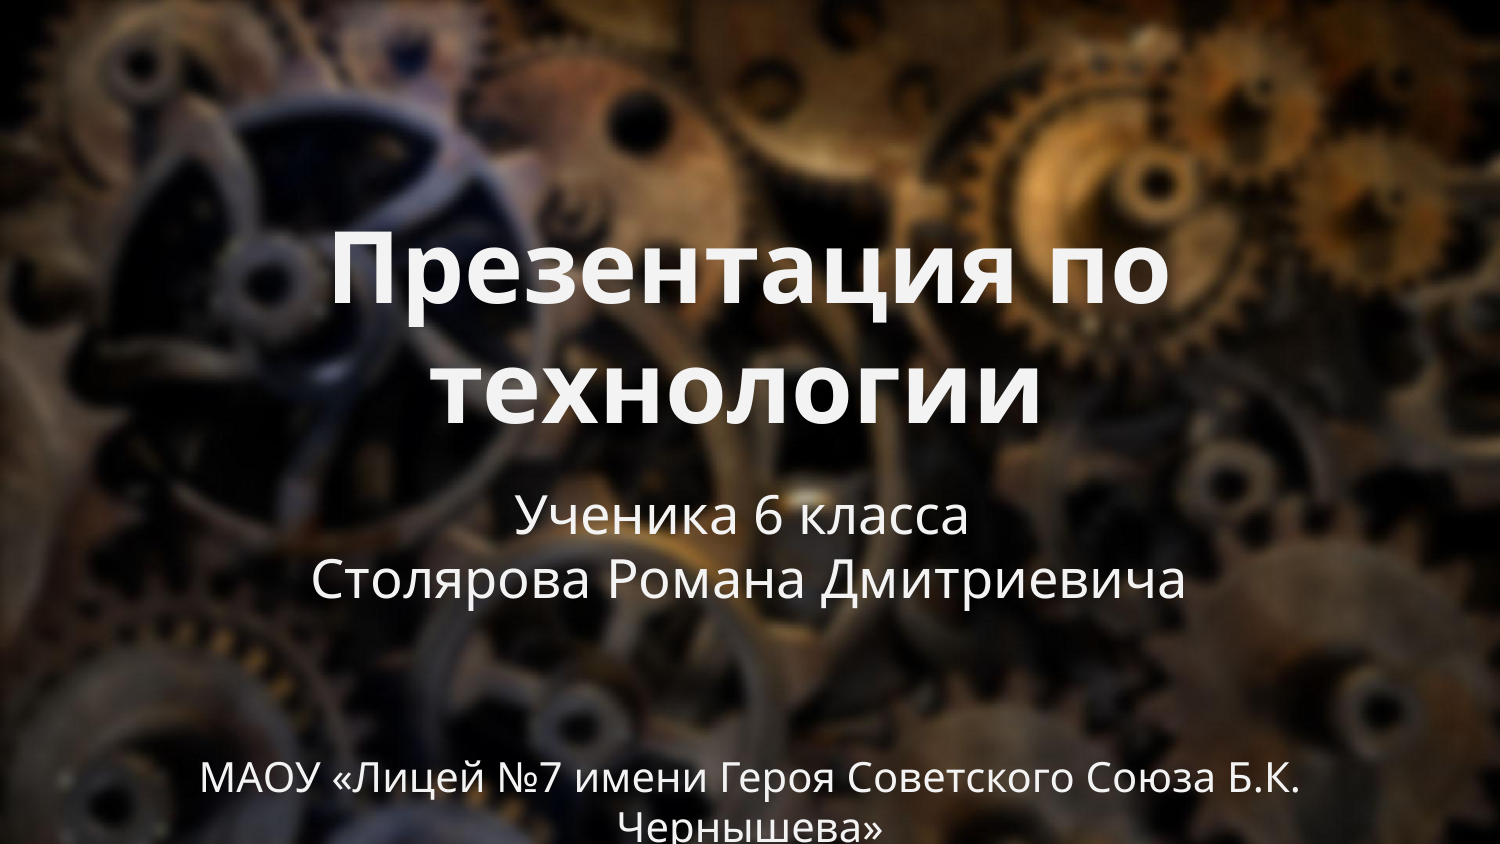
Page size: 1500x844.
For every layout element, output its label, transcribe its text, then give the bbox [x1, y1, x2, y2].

text_box МАОУ «Лицей №7 имени Героя Советского Союза Б.К. Чернышева» [51, 735, 1449, 823]
title Презентация по технологии [51, 122, 1449, 459]
subtitle Ученика 6 класса Столярова Романа Дмитриевича [51, 464, 1449, 595]
picture [0, 0, 1500, 844]
